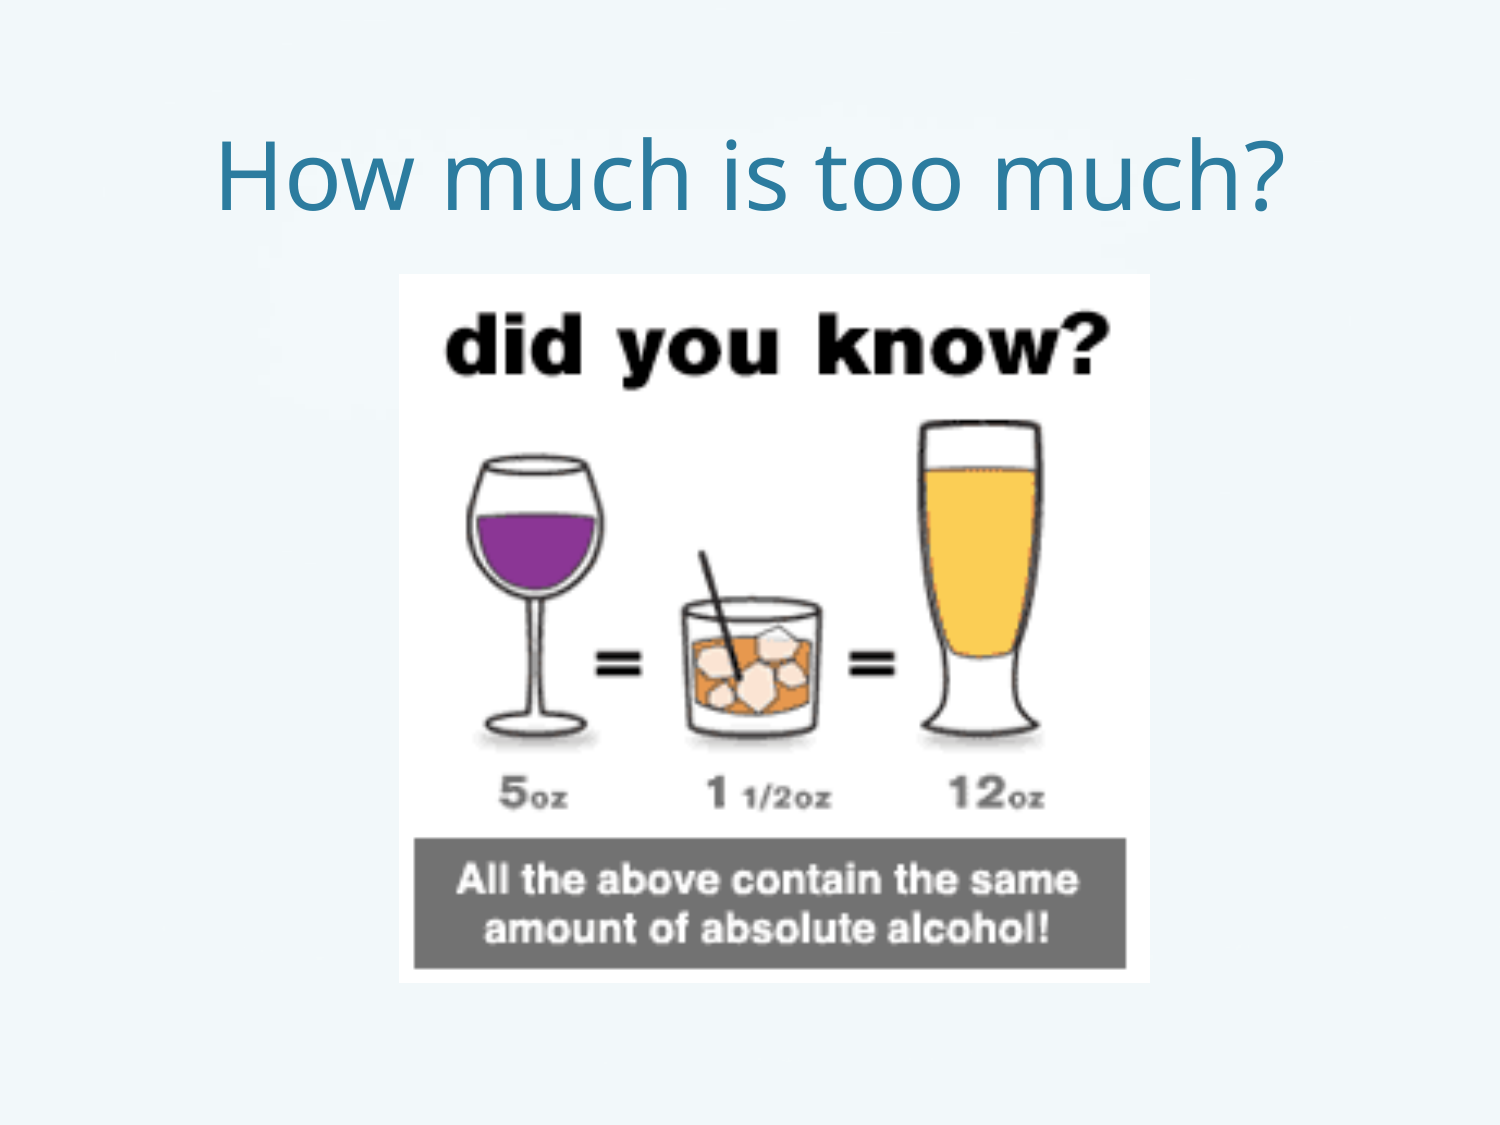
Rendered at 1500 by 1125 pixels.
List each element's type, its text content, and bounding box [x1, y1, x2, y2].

title How much is too much? [90, 17, 1410, 237]
picture [399, 274, 1151, 984]
